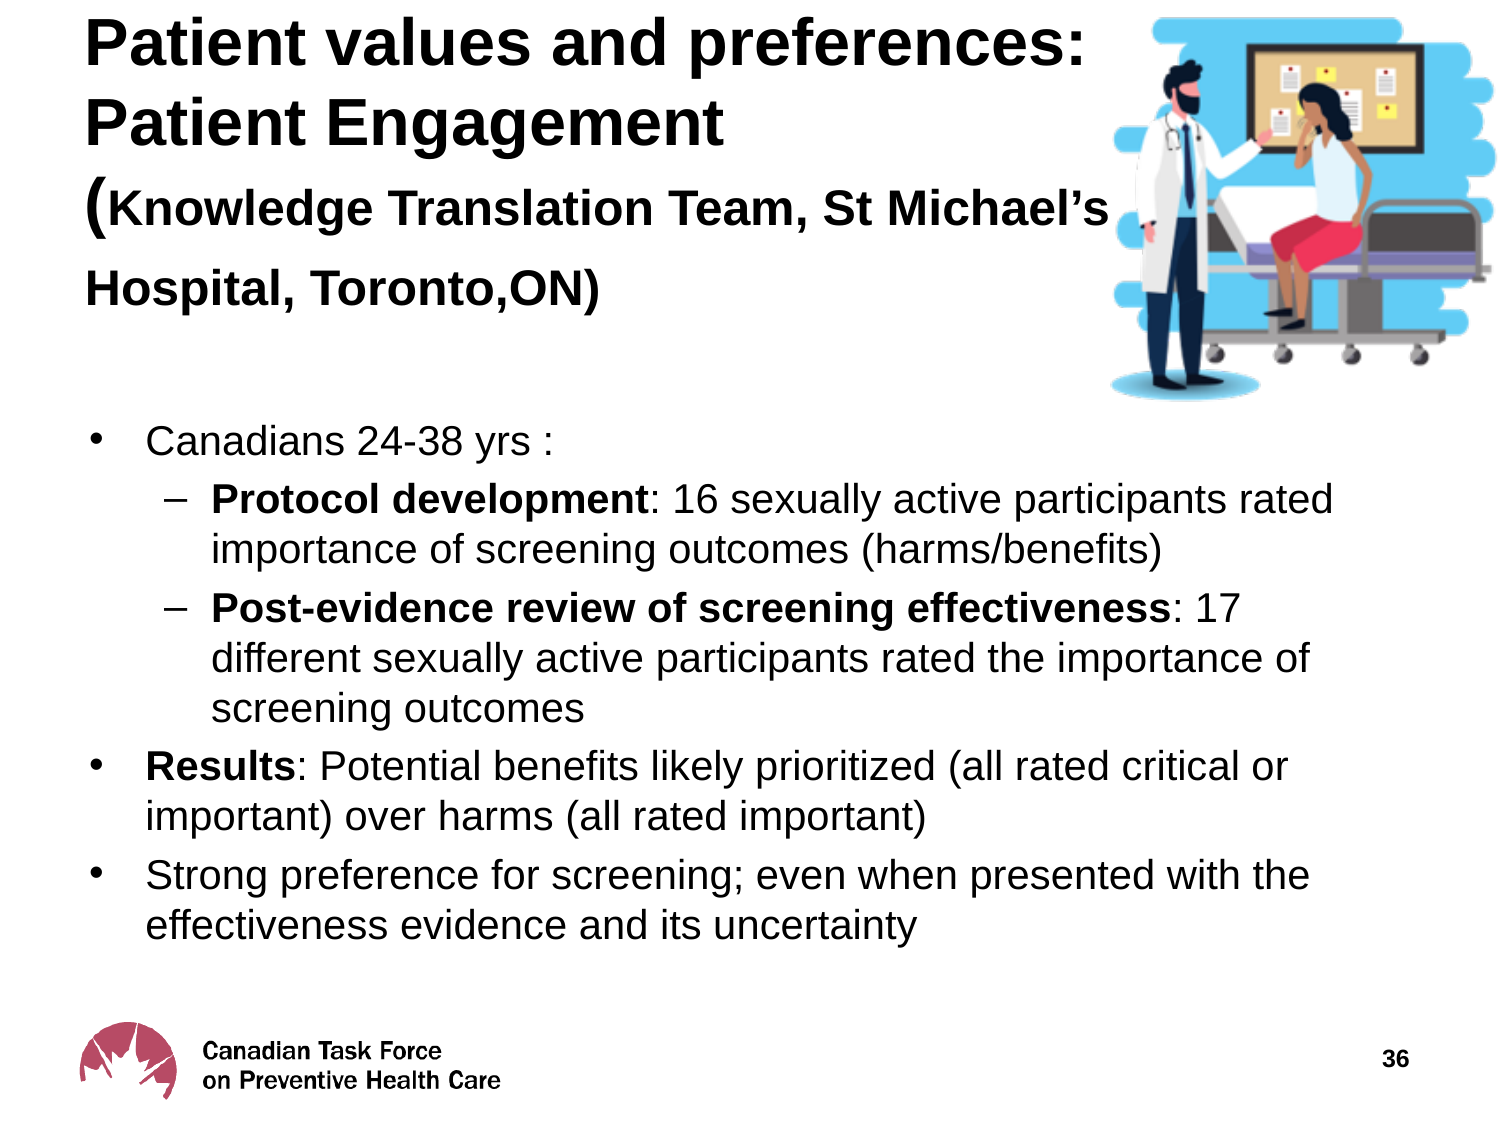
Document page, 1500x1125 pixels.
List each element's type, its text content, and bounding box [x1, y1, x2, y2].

slide_number 36 [1399, 1027, 1425, 1088]
text_box [0, 0, 1032, 150]
picture [1037, 0, 1500, 477]
title Patient values and preferences: Patient Engagement (Knowledge Translation Team, St Michael’s Hospital, Toronto,ON) [69, 96, 1032, 222]
list Canadians 24-38 yrs : Protocol development: 16 sexually active participants rated importance of screening outcomes (harms/benefits) Post-evidence review of screening effectiveness: 17 different sexually active participants rated the importance of screening outcomes Results: Potential benefits likely prioritized (all rated critical or important) over harms (all rated important) Strong preference for screening; even when presented with the effectiveness evidence and its uncertainty [74, 347, 1399, 1125]
